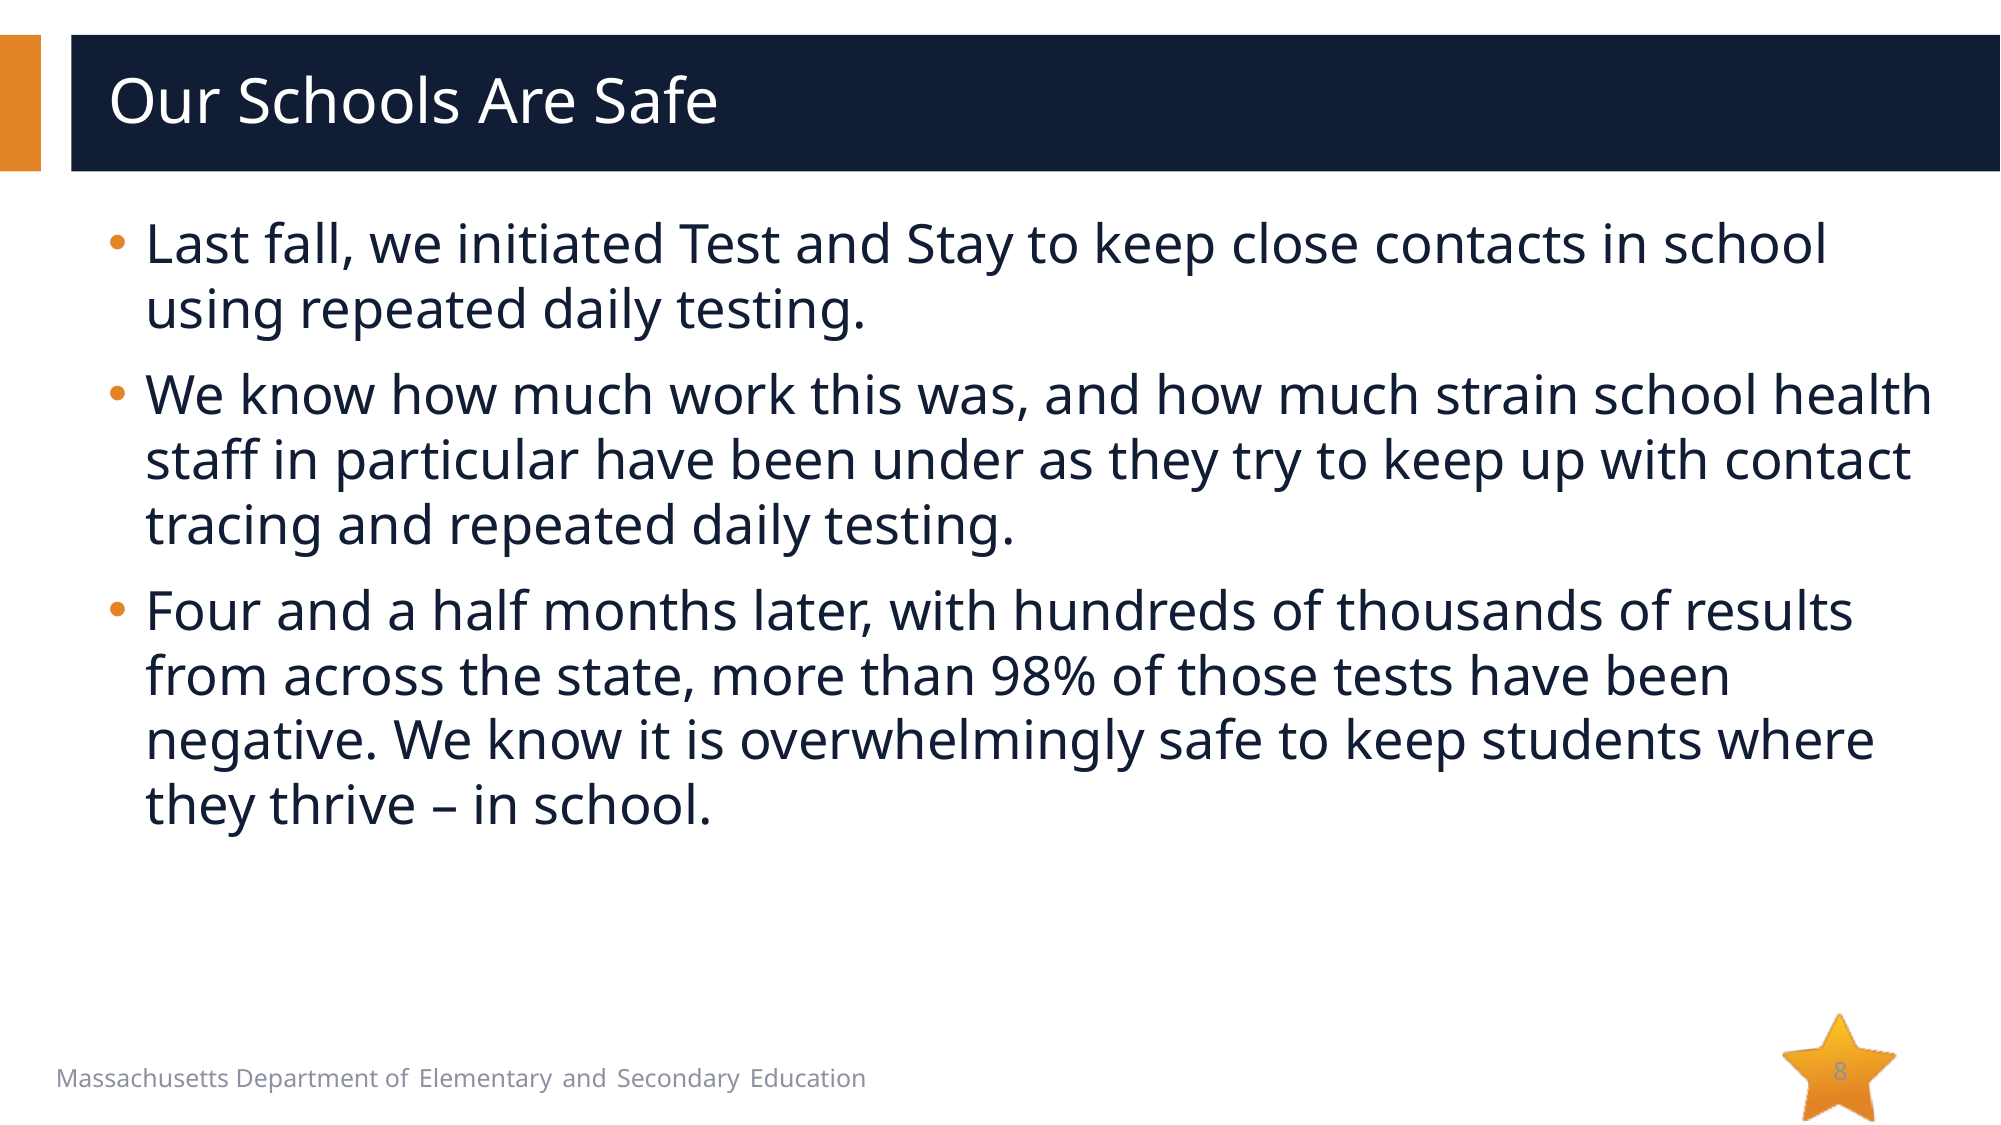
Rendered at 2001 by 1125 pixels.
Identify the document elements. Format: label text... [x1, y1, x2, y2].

slide_number 8 [1412, 1042, 1863, 1103]
title Our Schools Are Safe [93, 47, 1959, 159]
list Last fall, we initiated Test and Stay to keep close contacts in school using repeated daily testing. We know how much work this was, and how much strain school health staff in particular have been under as they try to keep up with contact tracing and repeated daily testing. Four and a half months later, with hundreds of thousands of results from across the state, more than 98% of those tests have been negative. We know it is overwhelmingly safe to keep students where they thrive – in school. [93, 201, 1959, 1031]
picture [1775, 1031, 1909, 1125]
